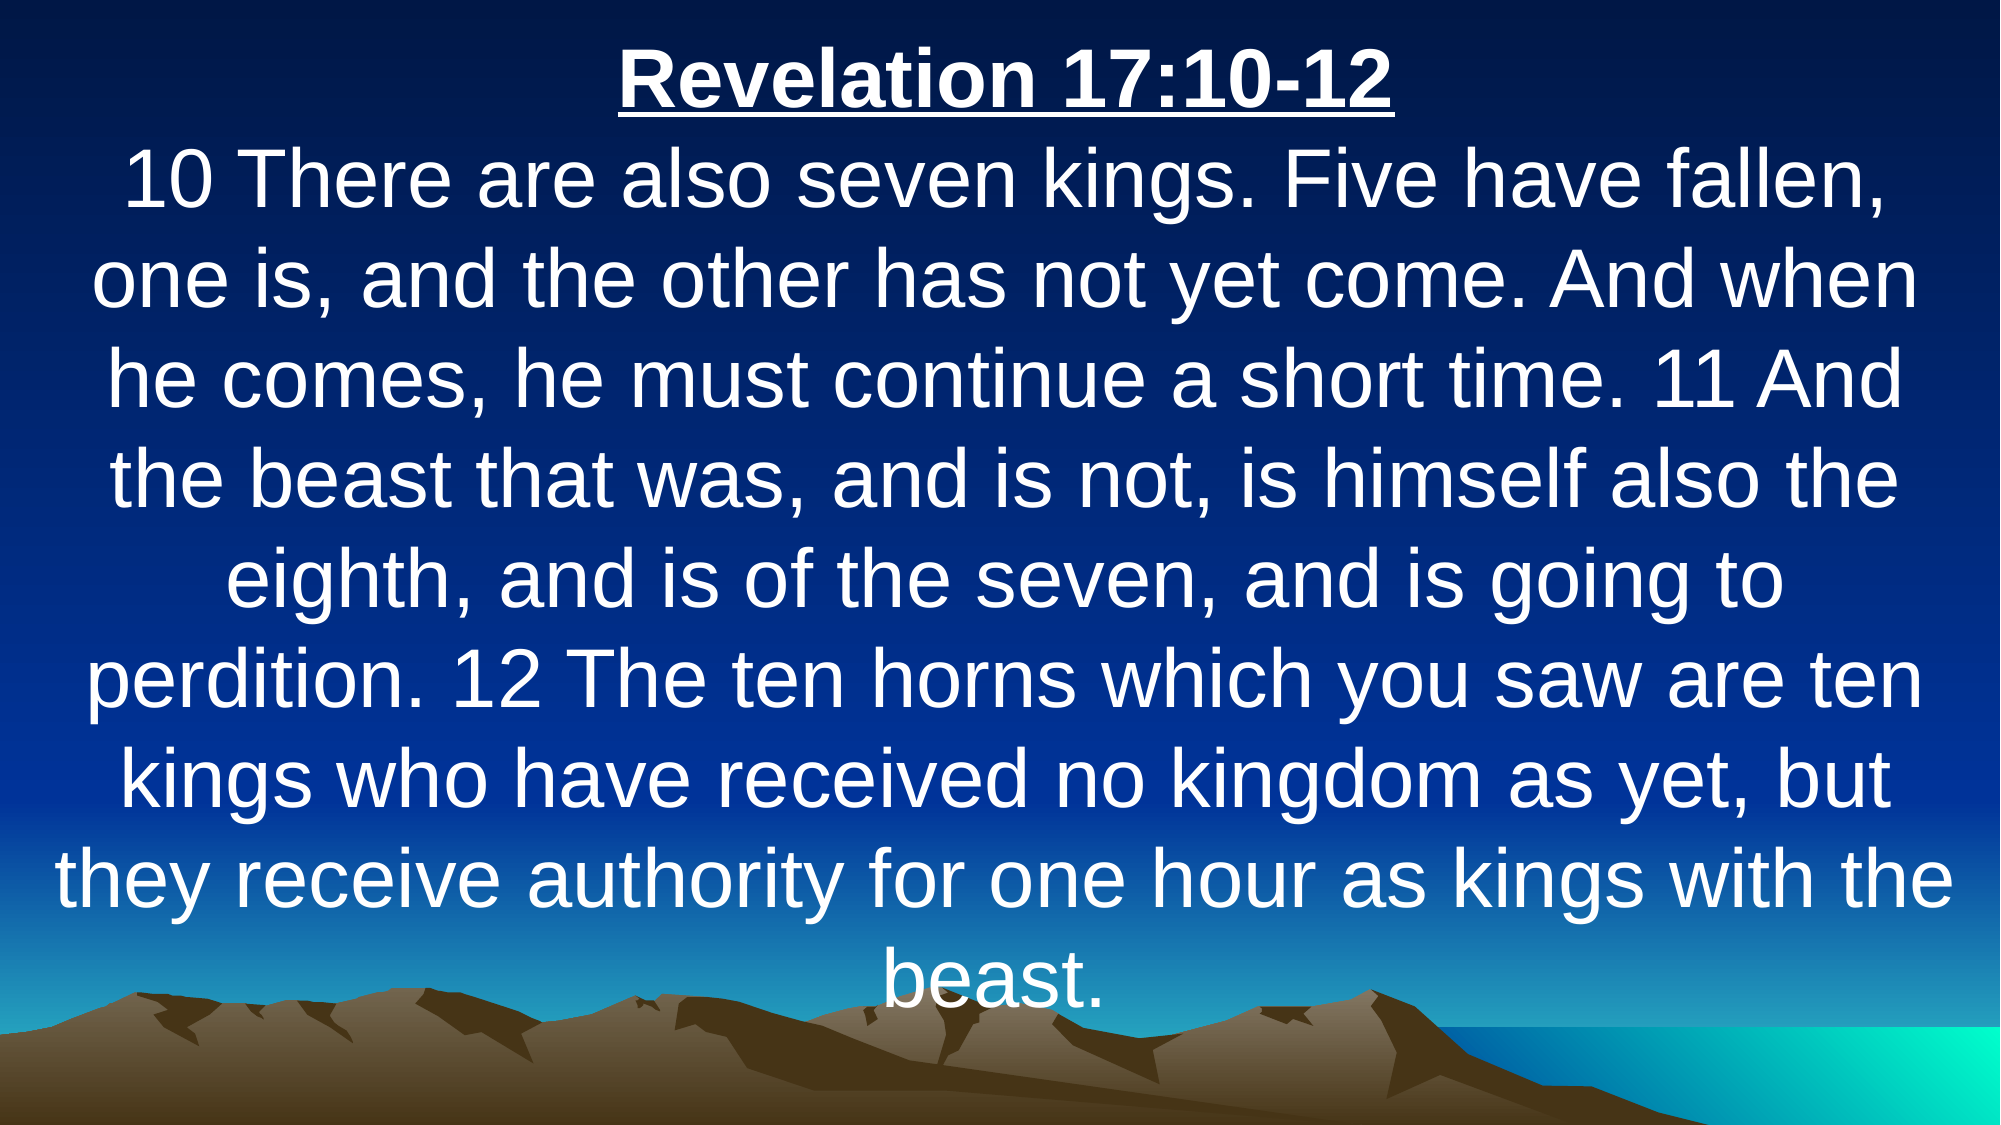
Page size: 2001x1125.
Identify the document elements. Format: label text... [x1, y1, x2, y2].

text_box Revelation 17:10-12 10 There are also seven kings. Five have fallen, one is, and the other has not yet come. And when he comes, he must continue a short time. 11 And the beast that was, and is not, is himself also the eighth, and is of the seven, and is going to perdition. 12 The ten horns which you saw are ten kings who have received no kingdom as yet, but they receive authority for one hour as kings with the beast. [37, 17, 1975, 1125]
